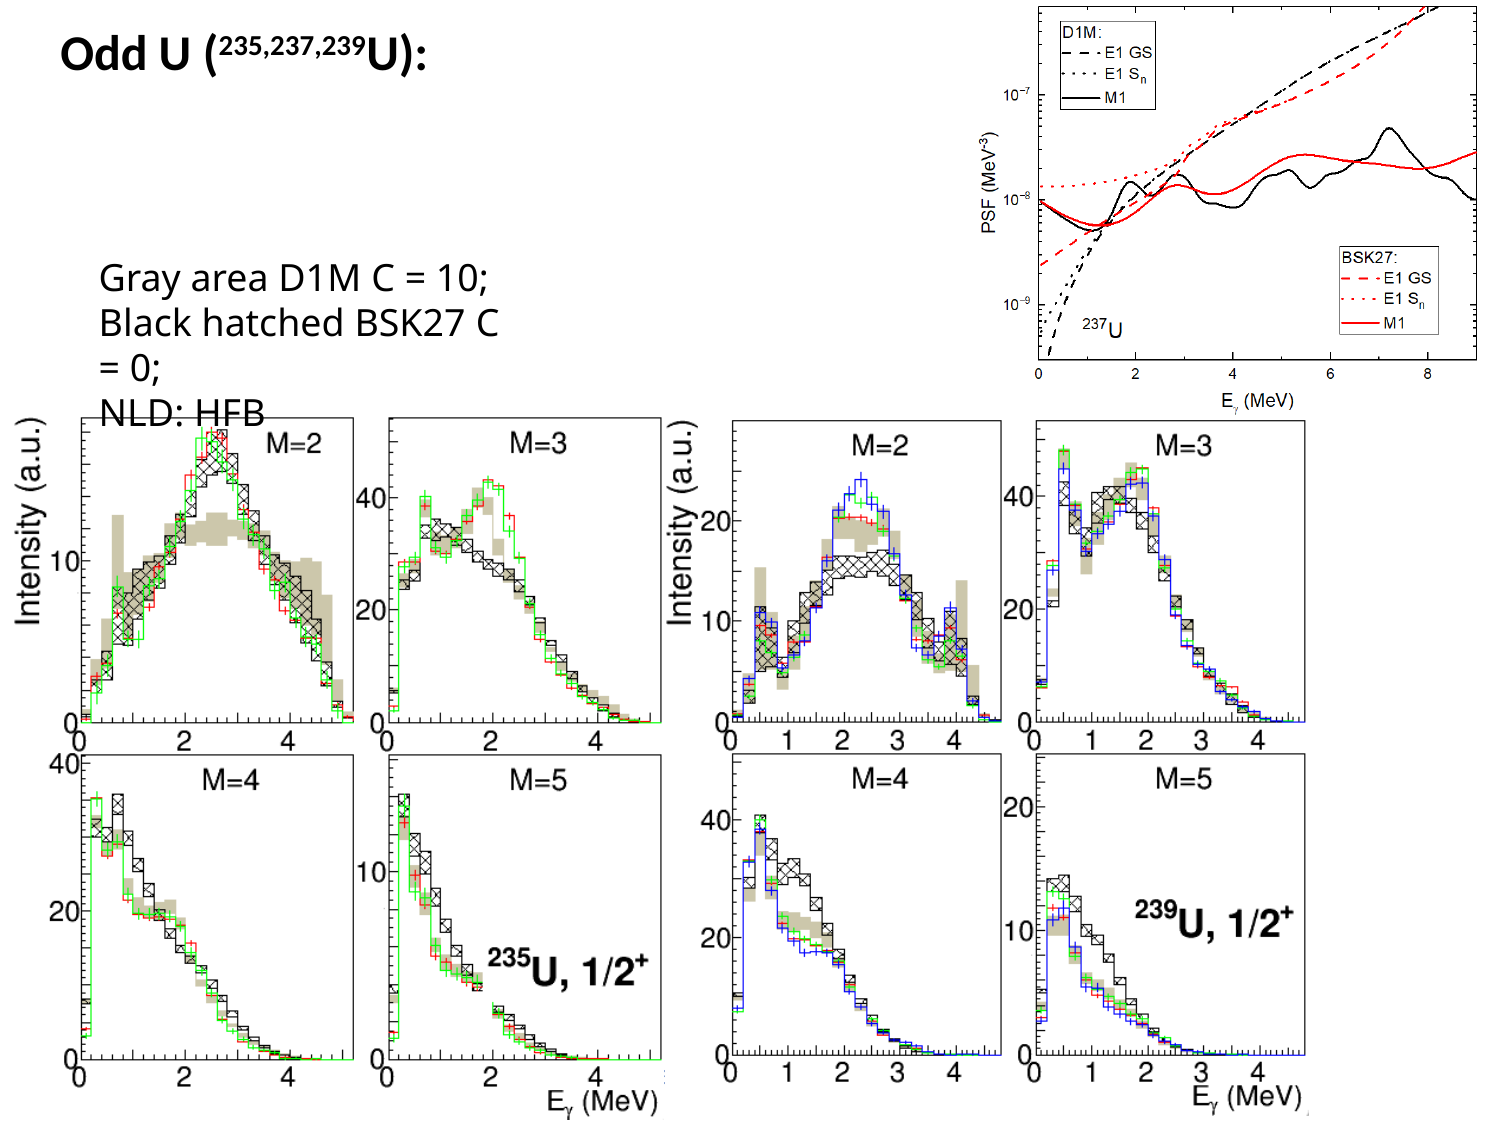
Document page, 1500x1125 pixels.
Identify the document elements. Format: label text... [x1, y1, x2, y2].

text_box Odd U (235,237,239U): [45, 13, 925, 89]
picture [977, 2, 1481, 416]
text_box Gray area D1M C = 10; Black hatched BSK27 C = 0; NLD: HFB [83, 246, 530, 415]
picture [13, 415, 664, 1120]
picture [665, 419, 1309, 1116]
